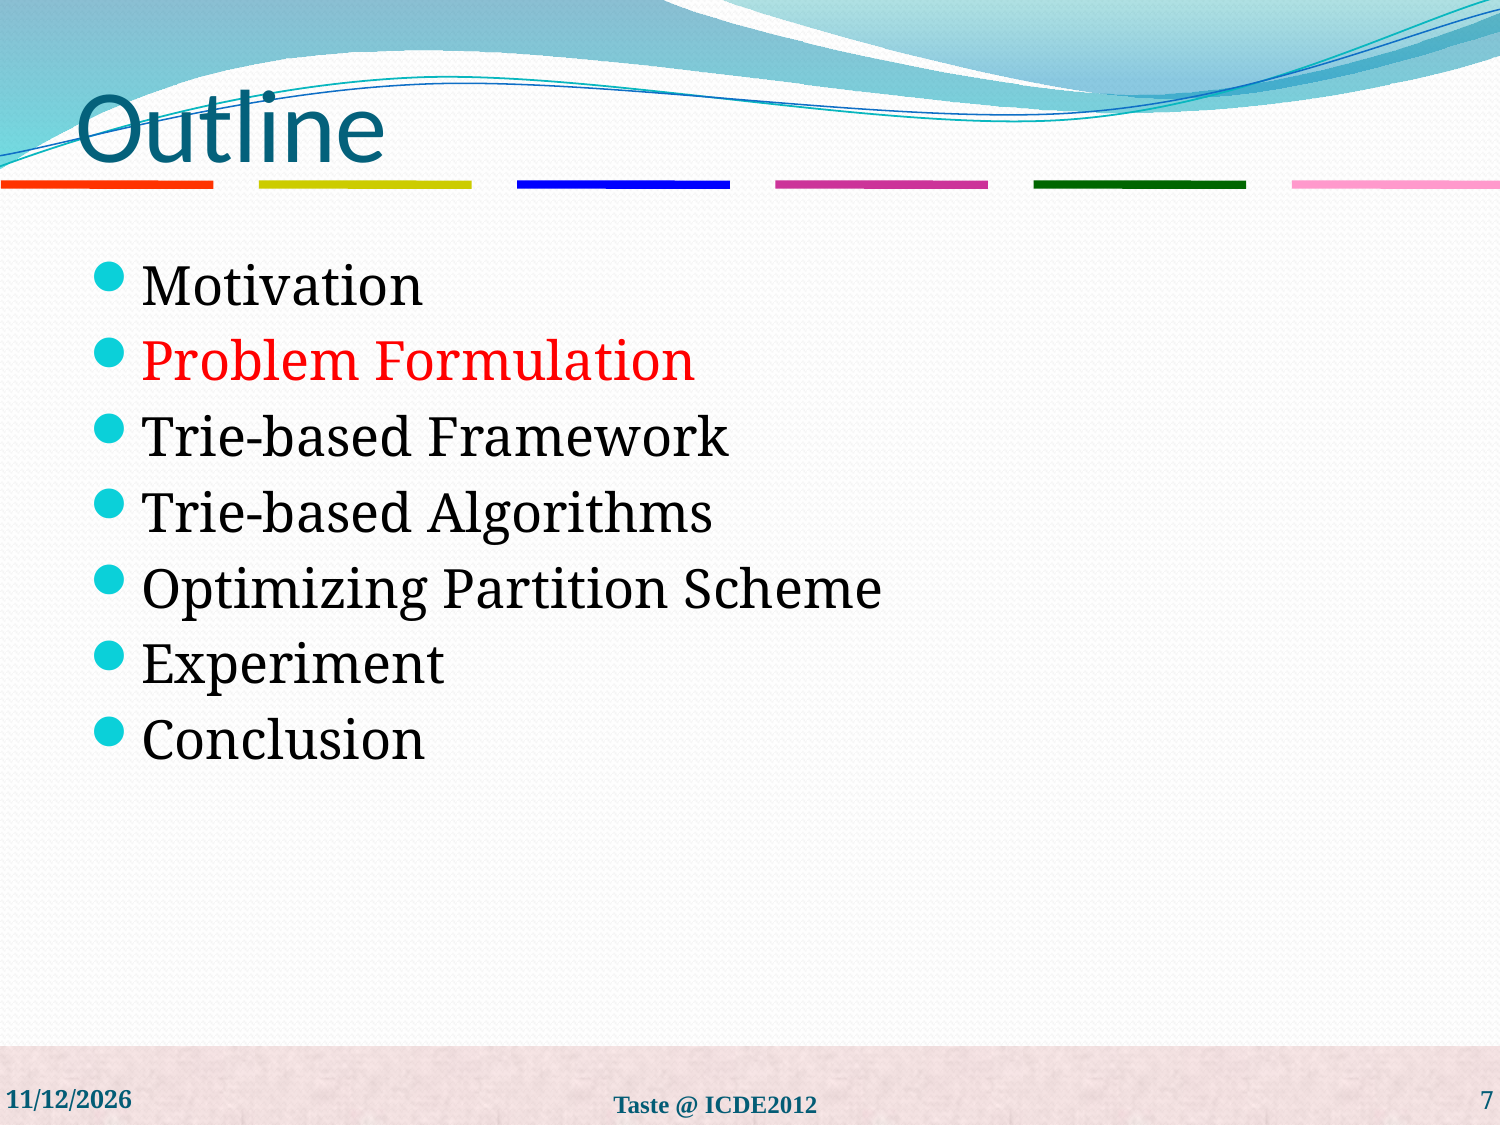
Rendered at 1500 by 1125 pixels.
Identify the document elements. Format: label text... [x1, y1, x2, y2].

footer Taste @ ICDE2012 [613, 1058, 1164, 1119]
title Outline [75, 0, 1425, 183]
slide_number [5, 1057, 356, 1118]
slide_number 7 [1369, 1058, 1495, 1119]
list Motivation Problem Formulation Trie-based Framework Trie-based Algorithms Optimizing Partition Scheme Experiment Conclusion [75, 243, 1425, 964]
